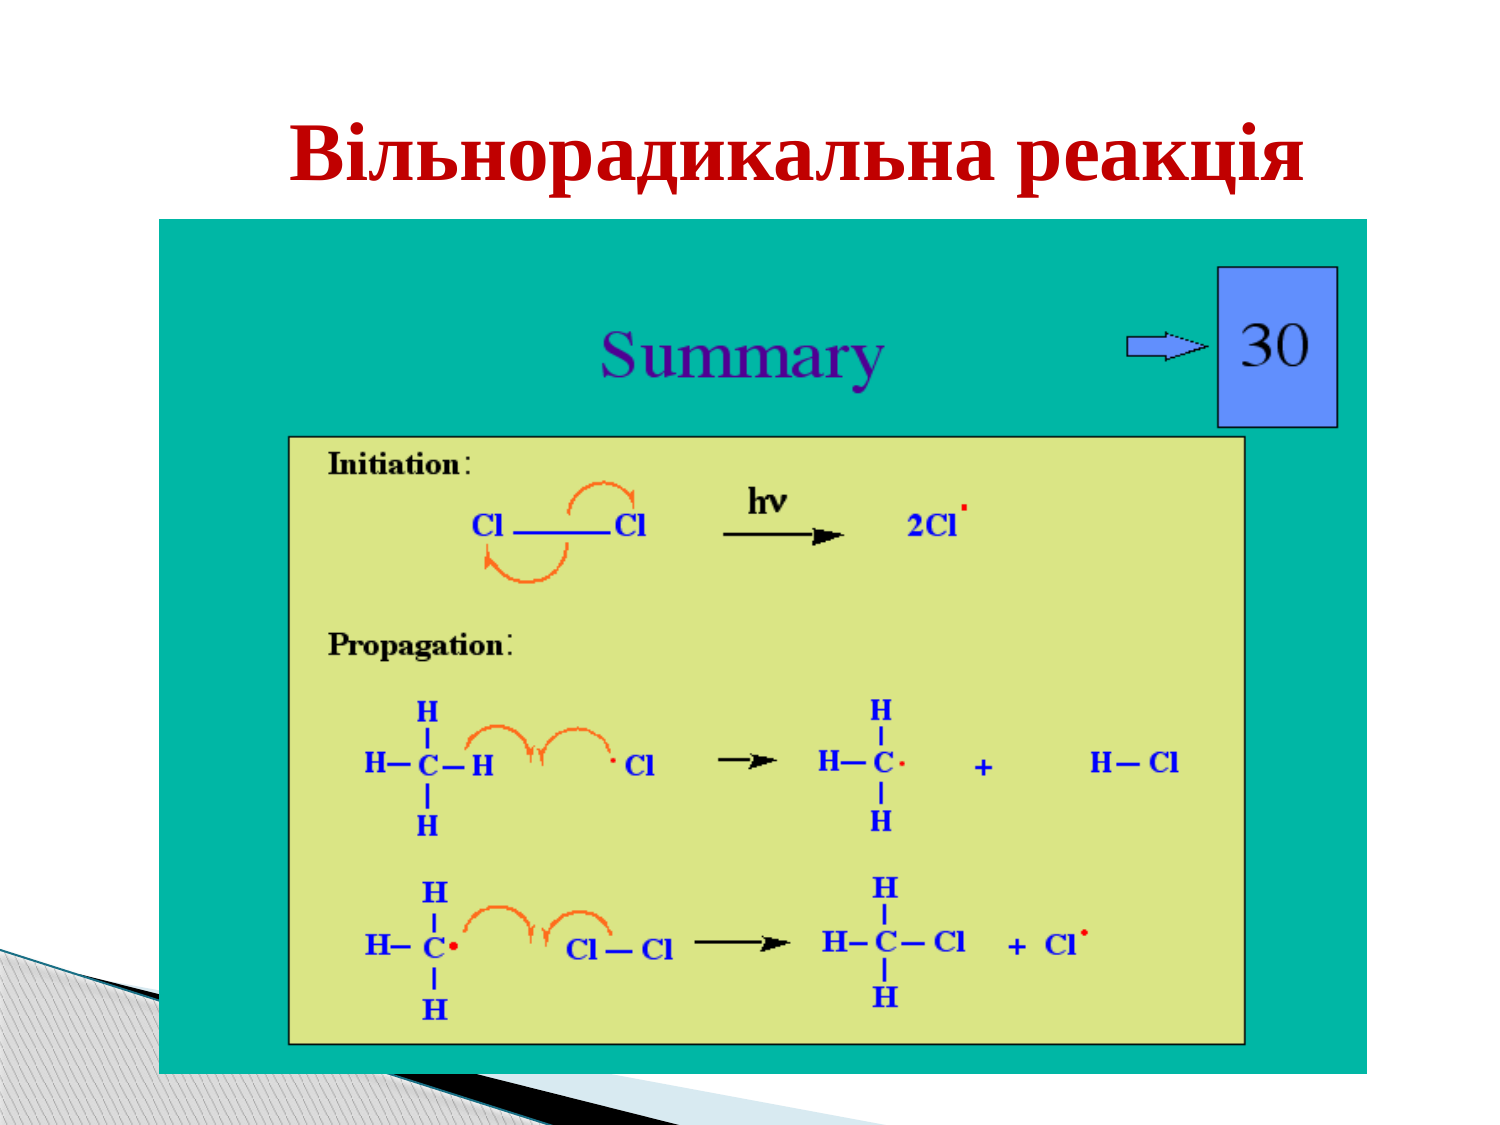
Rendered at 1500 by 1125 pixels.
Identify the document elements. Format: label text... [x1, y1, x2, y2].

picture [159, 219, 1367, 1075]
text_box Вільнорадикальна реакція [230, 90, 1367, 219]
